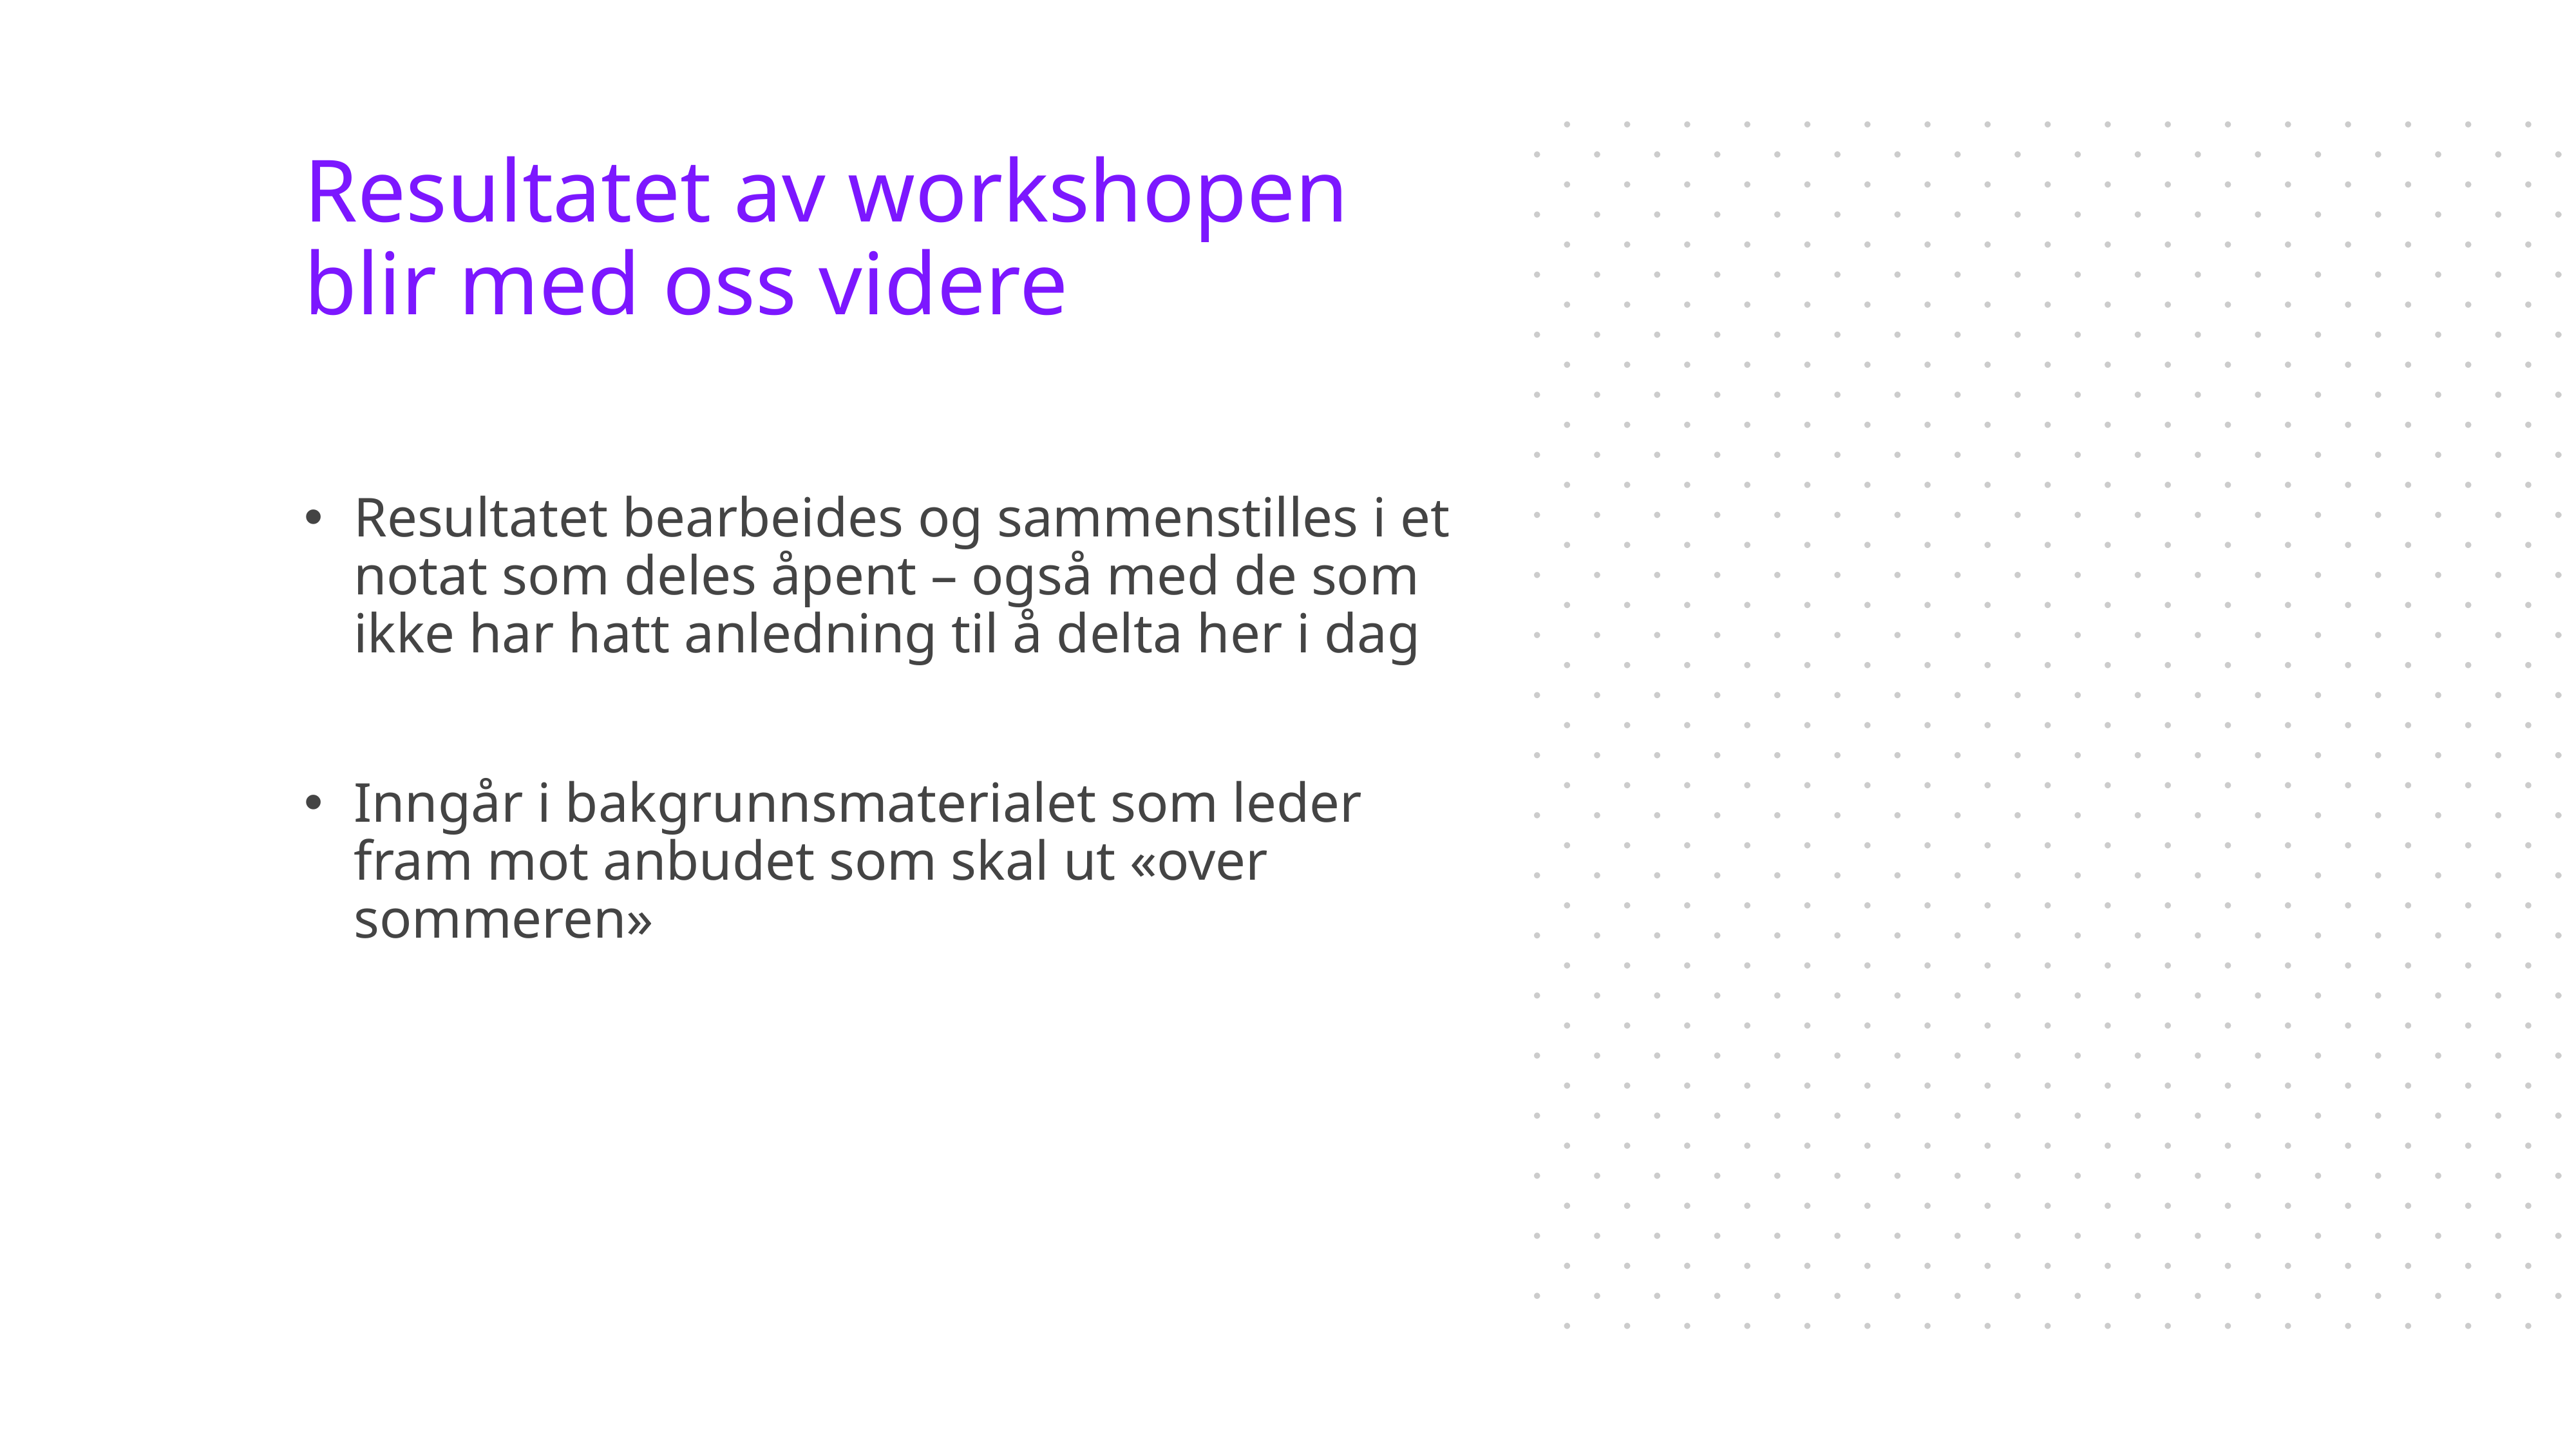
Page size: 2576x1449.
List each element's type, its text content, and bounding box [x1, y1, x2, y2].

list Resultatet bearbeides og sammenstilles i et notat som deles åpent – også med de som ikke har hatt anledning til å delta her i dag Inngår i bakgrunnsmaterialet som leder fram mot anbudet som skal ut «over sommeren» [304, 399, 1484, 1160]
picture [1533, 120, 2576, 1449]
title Resultatet av workshopen blir med oss videre [304, 93, 1484, 334]
